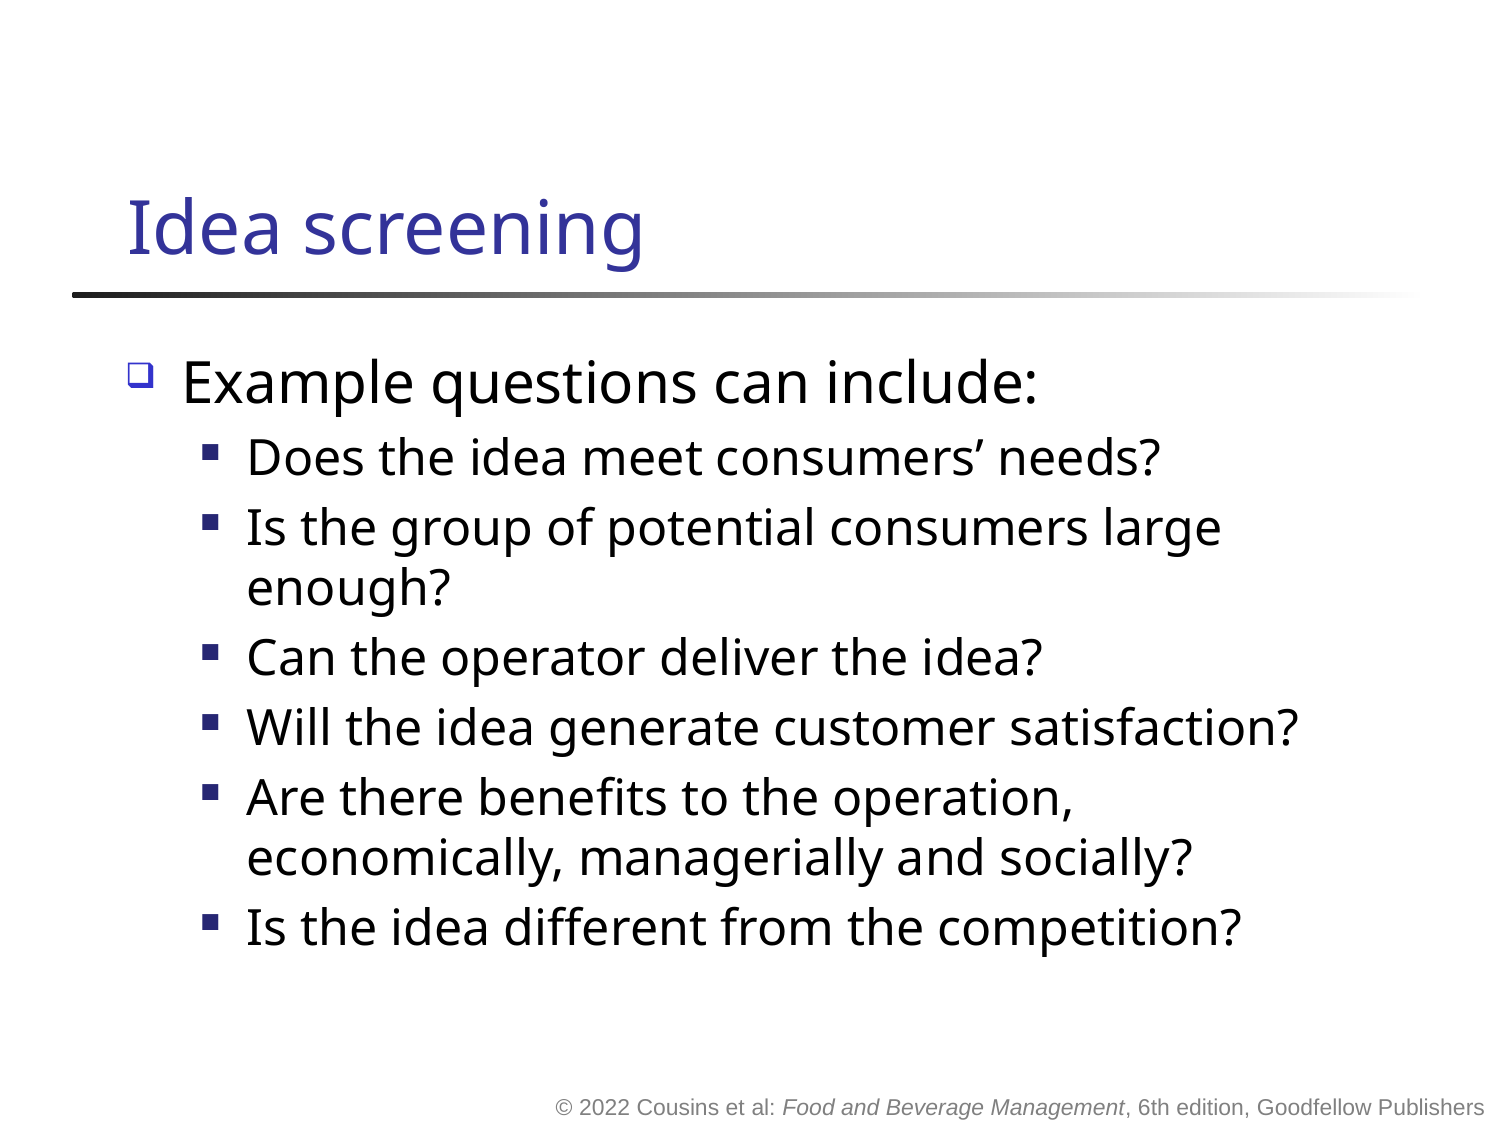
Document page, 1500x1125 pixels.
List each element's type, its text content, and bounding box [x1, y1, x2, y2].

title Idea screening [112, 90, 1391, 278]
list Example questions can include: Does the idea meet consumers’ needs? Is the group of potential consumers large enough? Can the operator deliver the idea? Will the idea generate customer satisfaction? Are there benefits to the operation, economically, managerially and socially? Is the idea different from the competition? [109, 338, 1385, 1014]
